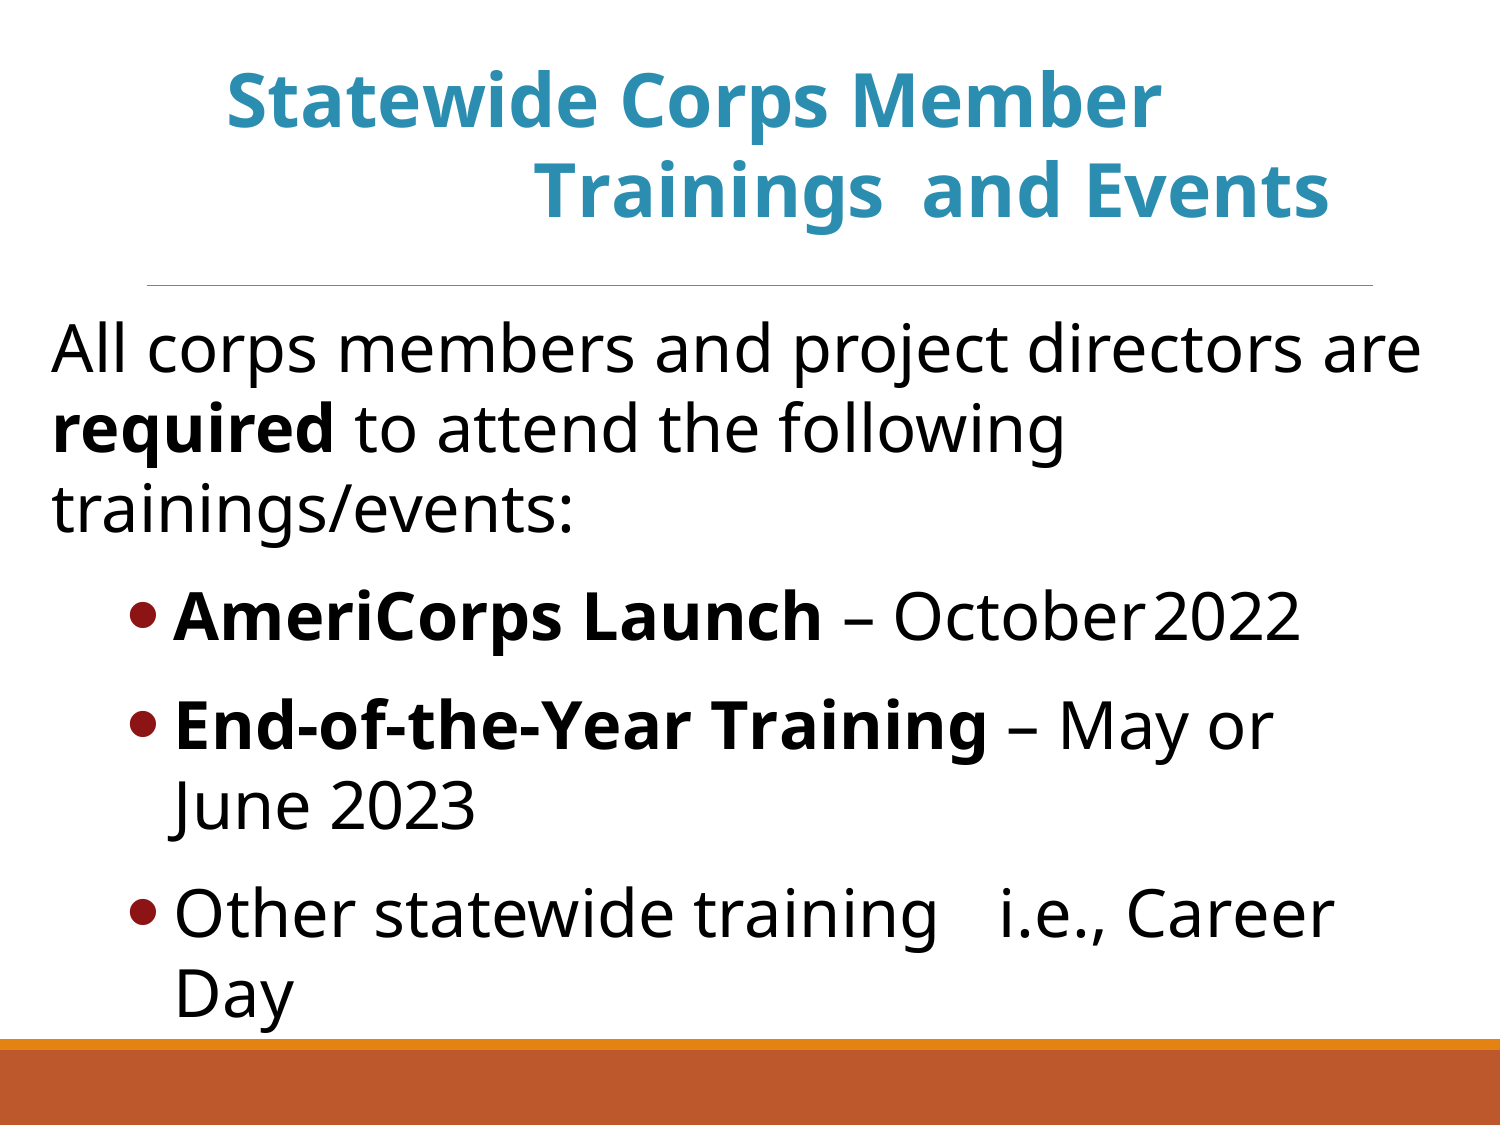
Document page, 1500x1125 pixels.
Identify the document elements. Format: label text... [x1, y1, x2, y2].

title Statewide Corps Member Trainings and Events [224, 42, 1351, 233]
text_box All corps members and project directors are required to attend the following trainings/events: AmeriCorps Launch – October 2022 End-of-the-Year Training – May or June 2023 Other statewide training i.e., Career Day [49, 303, 1463, 1031]
